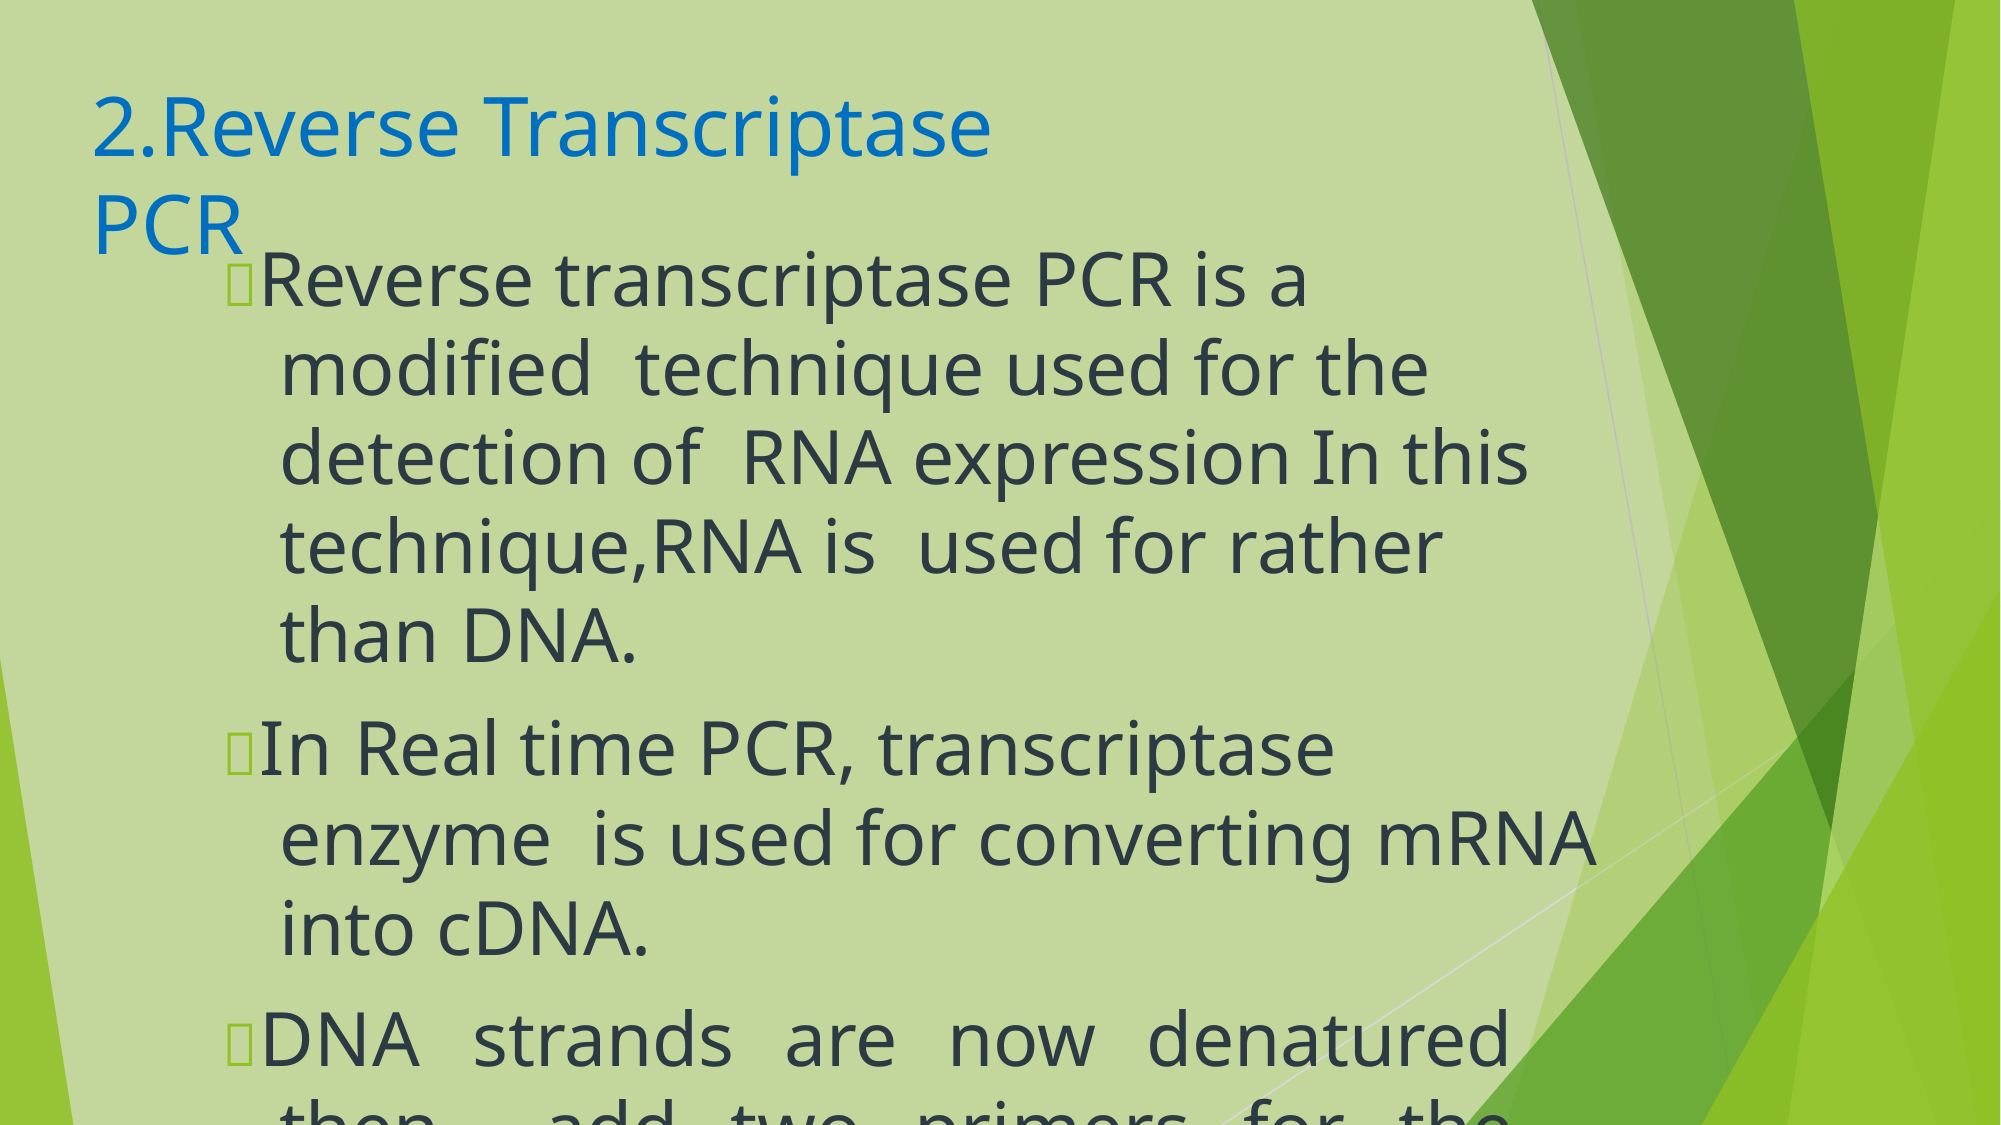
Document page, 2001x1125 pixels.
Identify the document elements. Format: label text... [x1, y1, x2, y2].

title 2.Reverse Transcriptase PCR [88, 71, 1144, 272]
text_box [0, 658, 74, 1125]
text_box Reverse transcriptase PCR is a modified technique used for the detection of RNA expression In this technique,RNA is used for rather than DNA. In Real time PCR, transcriptase enzyme is used for converting mRNA into cDNA. DNA strands are now denatured then add two primers for the synthesis of cDNA. [220, 232, 1614, 1125]
